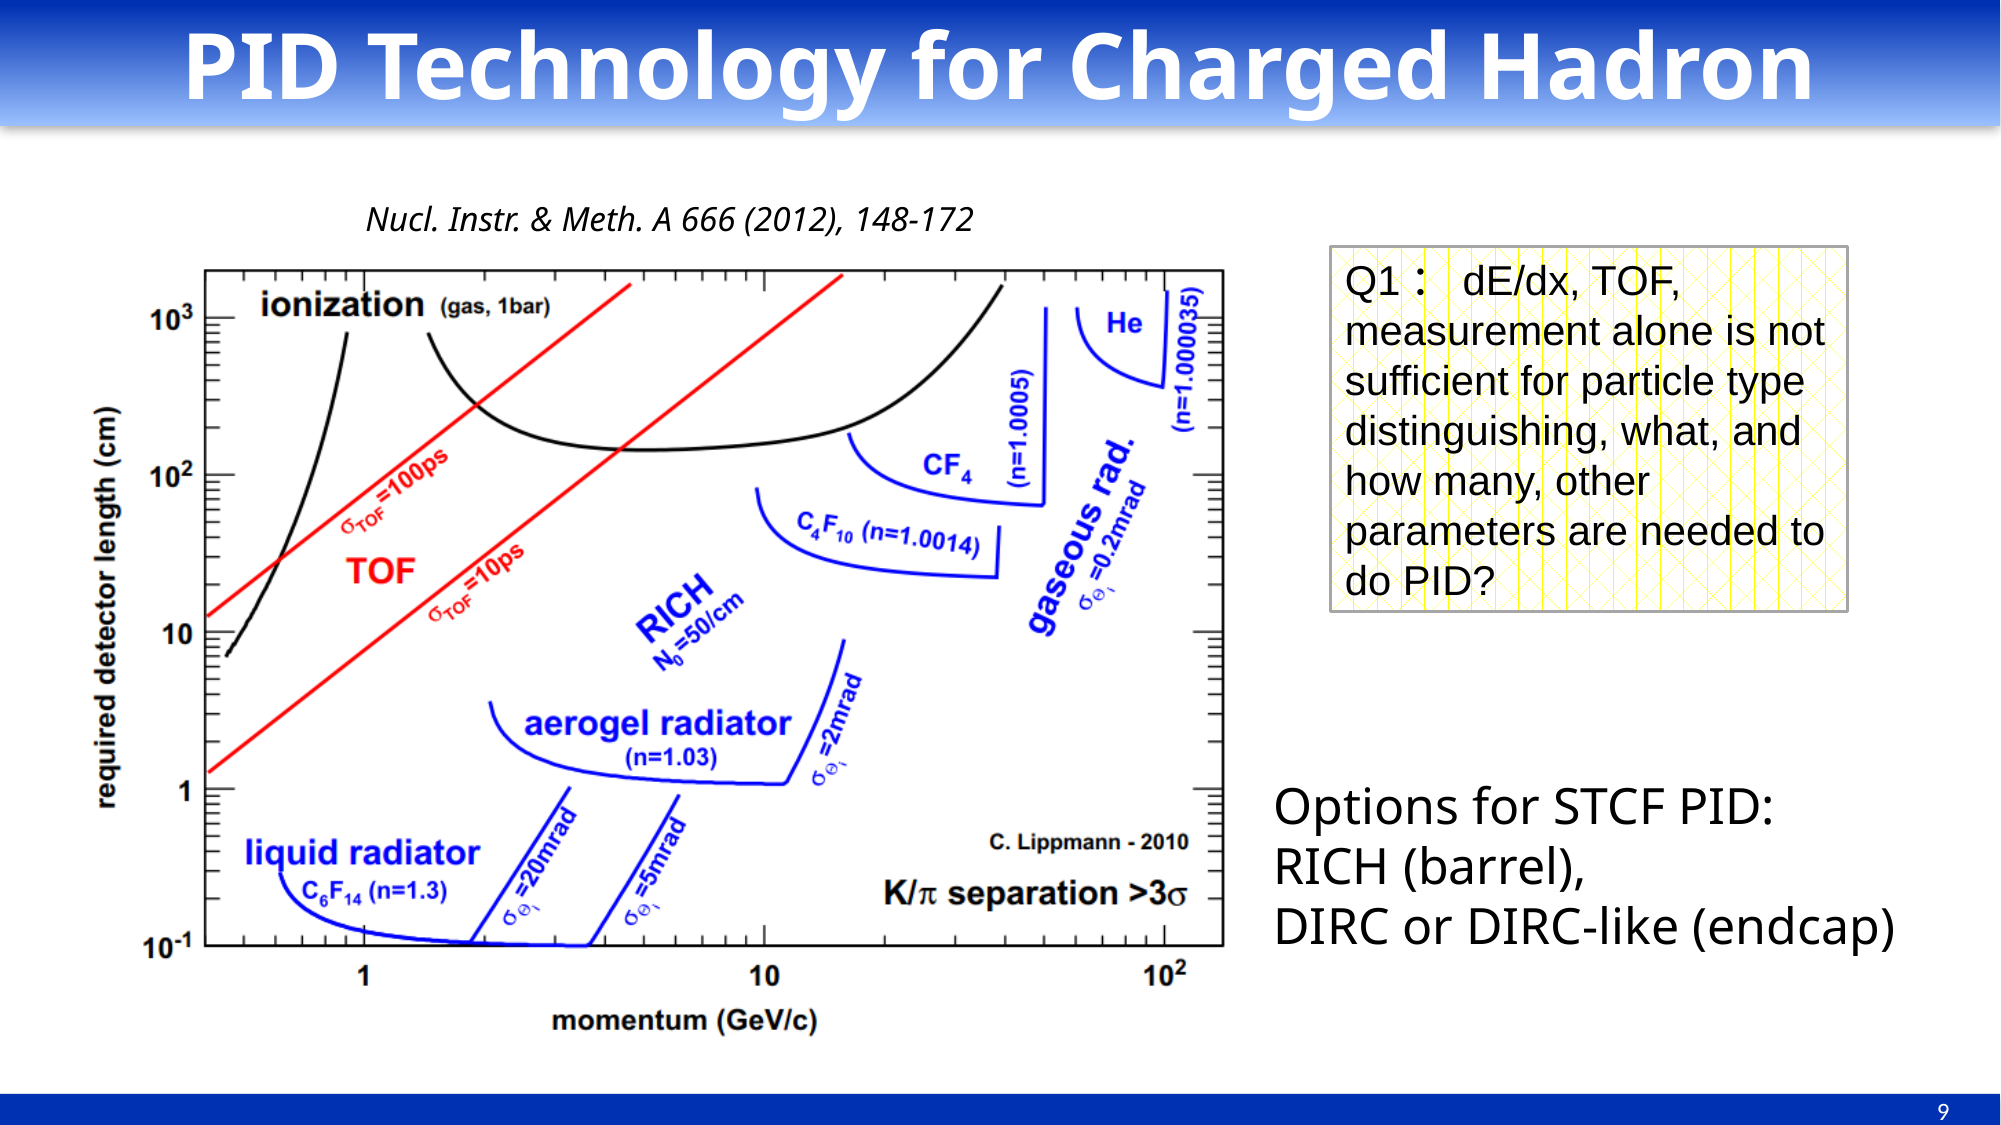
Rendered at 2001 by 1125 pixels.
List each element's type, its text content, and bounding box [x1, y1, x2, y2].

picture [80, 246, 1259, 1052]
title PID Technology for Charged Hadron [0, 0, 2000, 126]
text_box Nucl. Instr. & Meth. A 666 (2012), 148-172 [331, 190, 1008, 244]
text_box Options for STCF PID: RICH (barrel), DIRC or DIRC-like (endcap) [1264, 767, 1919, 962]
